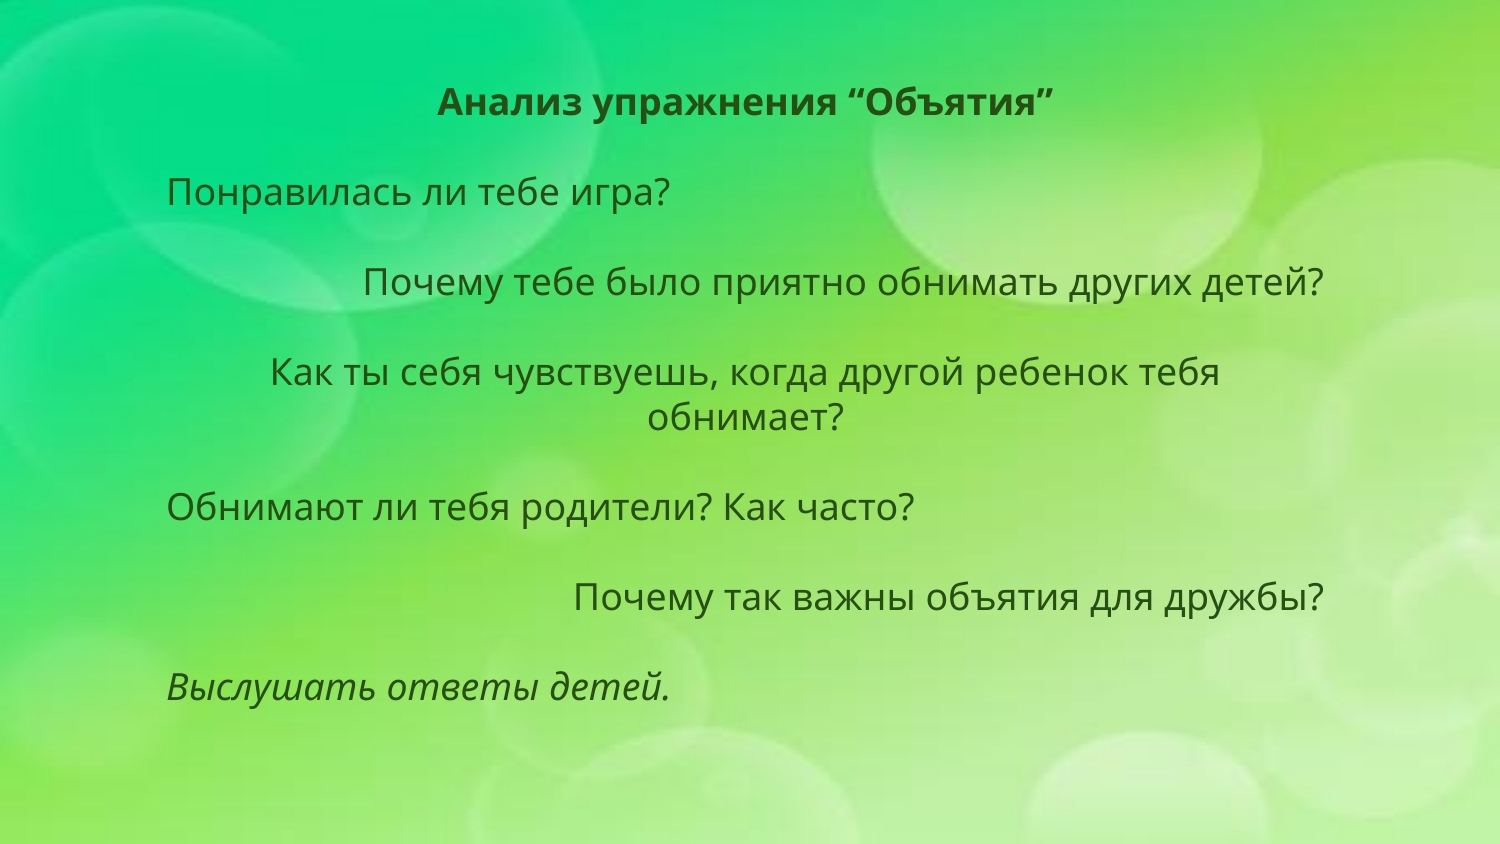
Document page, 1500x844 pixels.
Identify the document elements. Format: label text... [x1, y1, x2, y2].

text_box Анализ упражнения “Объятия” Понравилась ли тебе игра? Почему тебе было приятно обнимать других детей? Как ты себя чувствуешь, когда другой ребенок тебя обнимает? Обнимают ли тебя родители? Как часто? Почему так важны объятия для дружбы? Выслушать ответы детей. [151, 62, 1340, 783]
picture [0, 0, 1500, 844]
